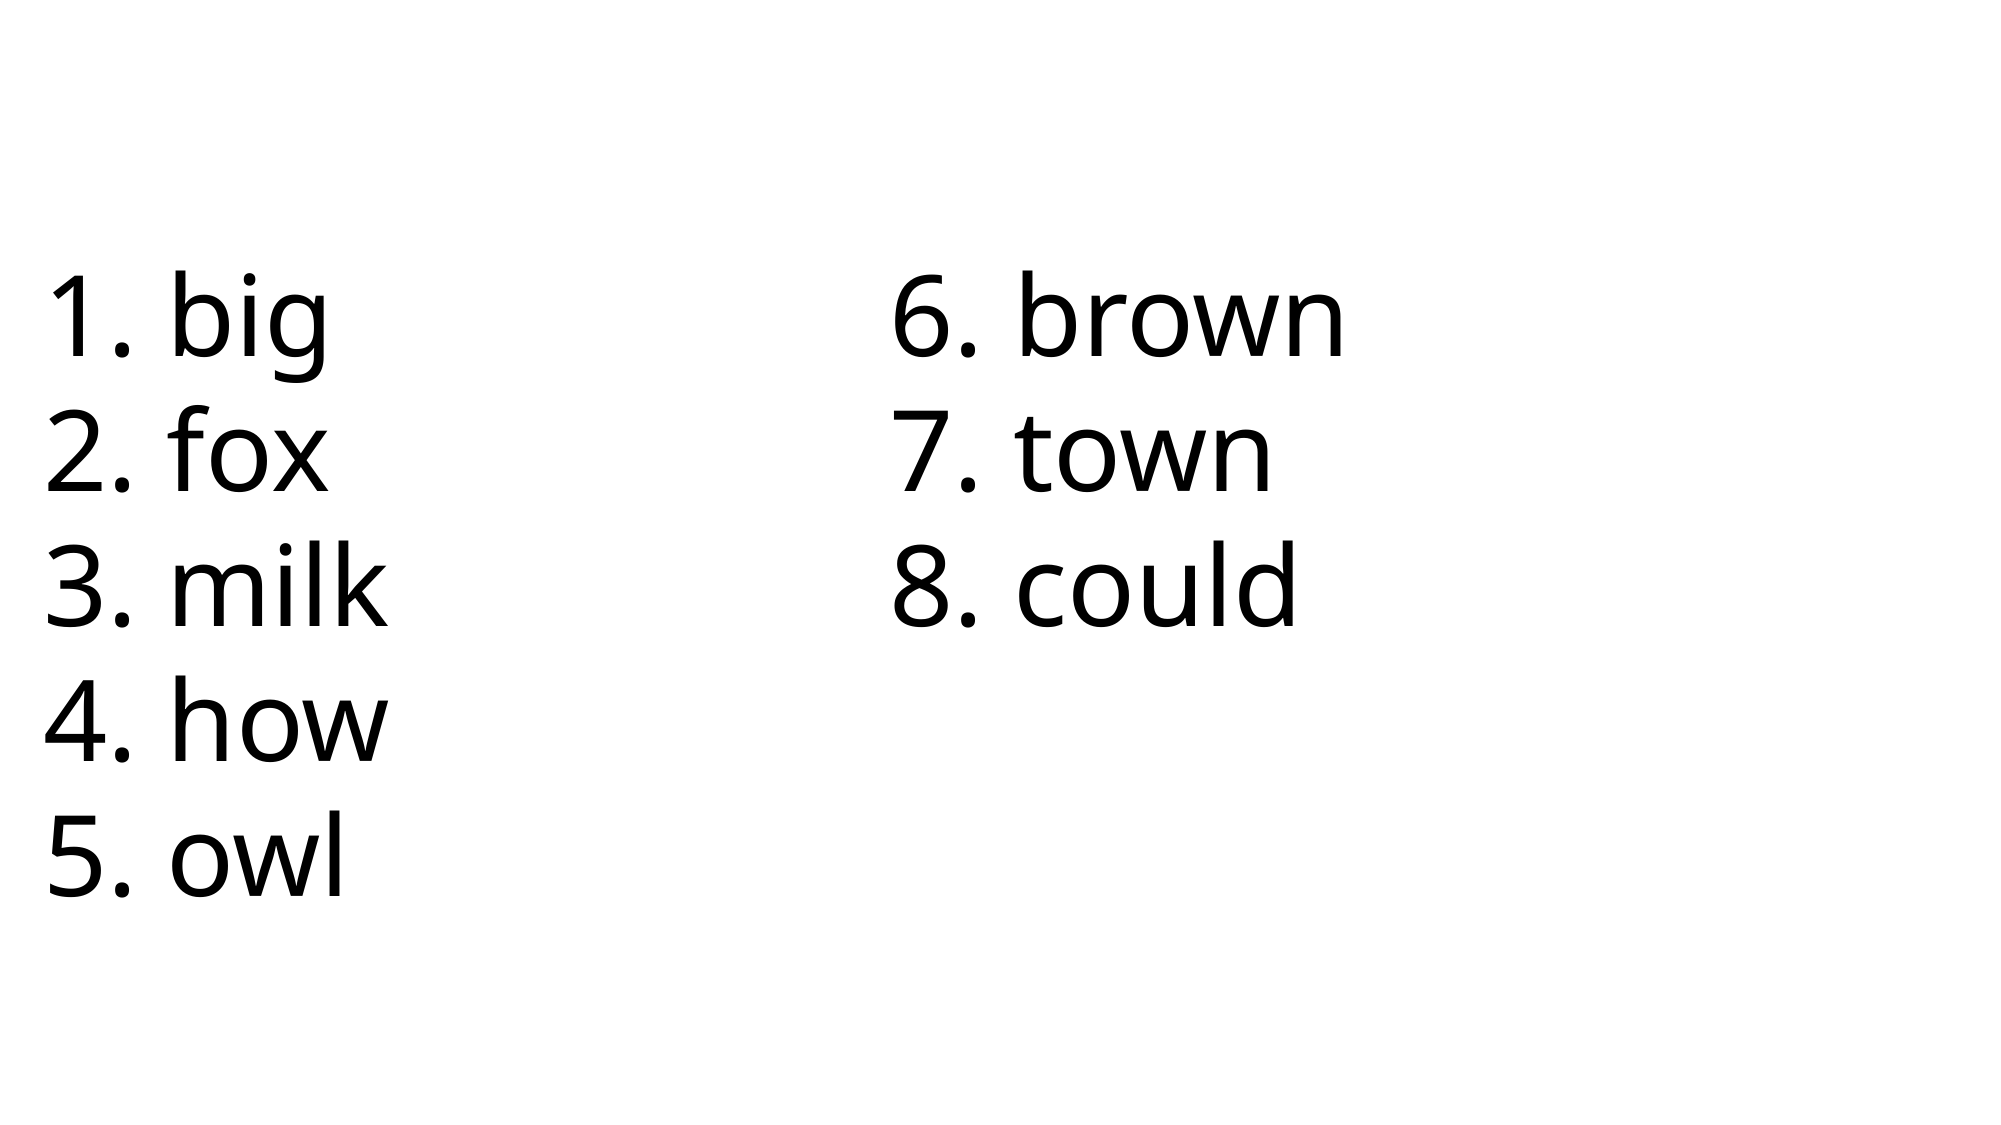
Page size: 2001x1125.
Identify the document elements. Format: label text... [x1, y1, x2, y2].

text_box big fox milk how owl [28, 236, 632, 972]
text_box 6. brown 7. town 8. could [875, 236, 1915, 657]
